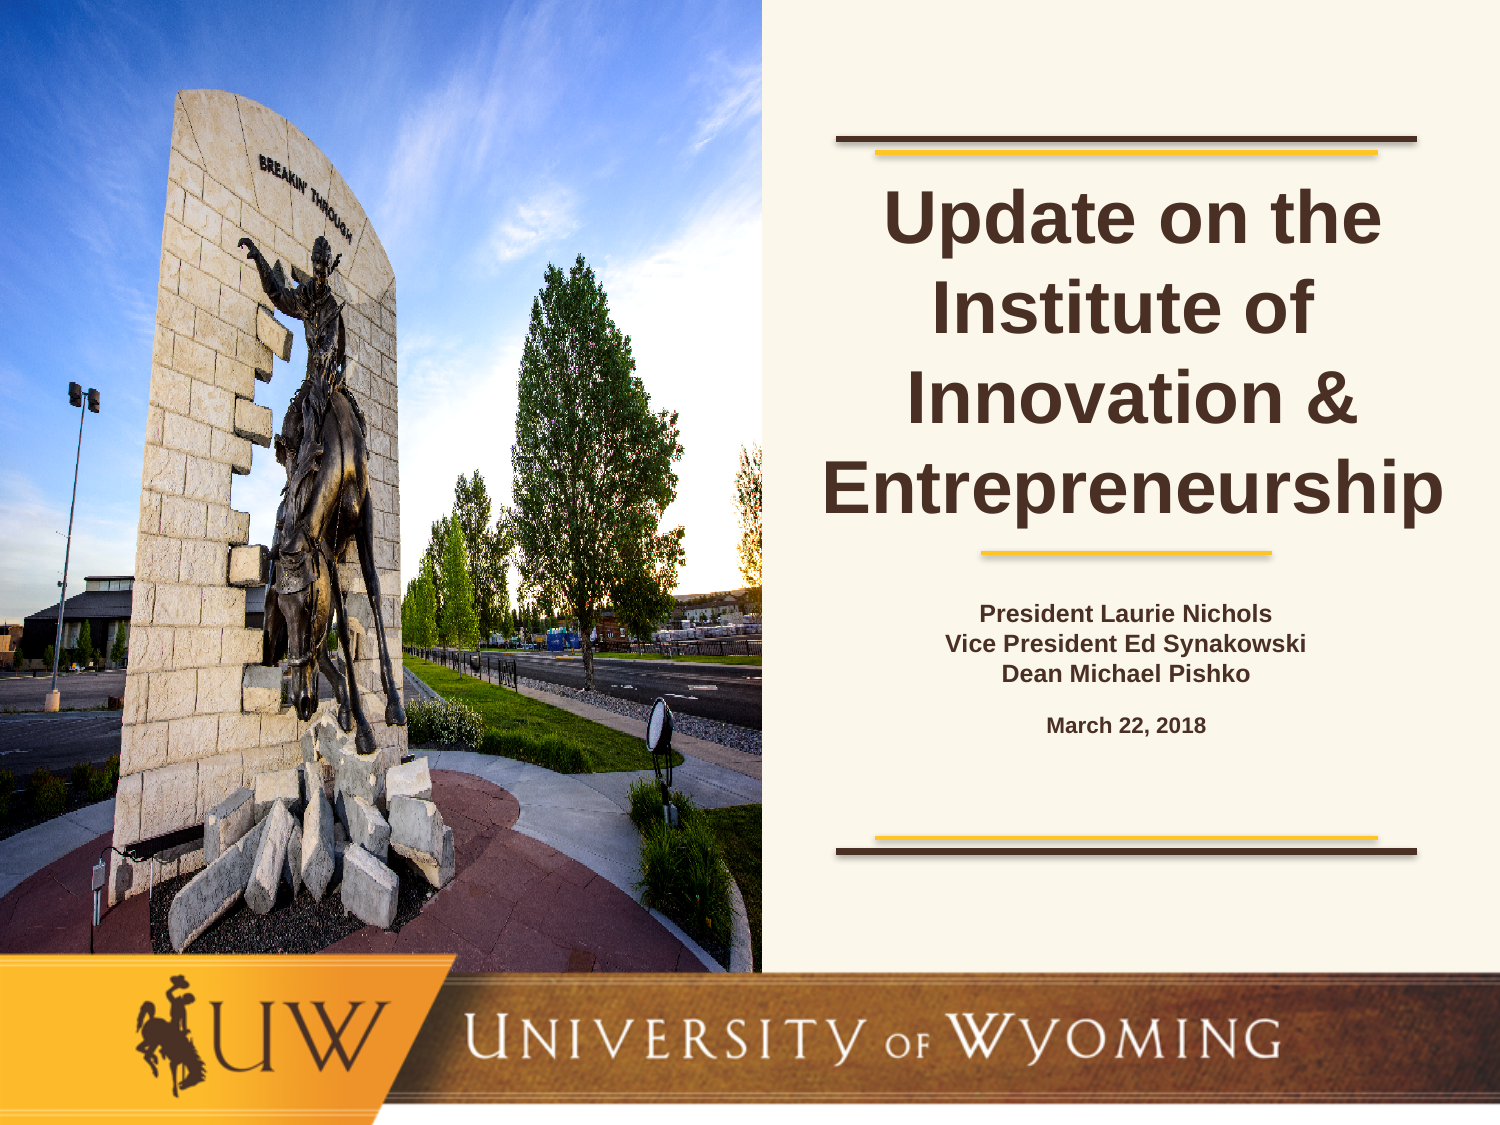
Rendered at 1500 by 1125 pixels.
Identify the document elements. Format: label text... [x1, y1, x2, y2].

text_box Update on the Institute of Innovation & Entrepreneurship [767, 182, 1500, 514]
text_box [835, 138, 1418, 153]
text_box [835, 837, 1418, 852]
picture [0, 0, 1500, 1125]
title President Laurie Nichols Vice President Ed Synakowski Dean Michael Pishko March 22, 2018 [822, 590, 1431, 775]
